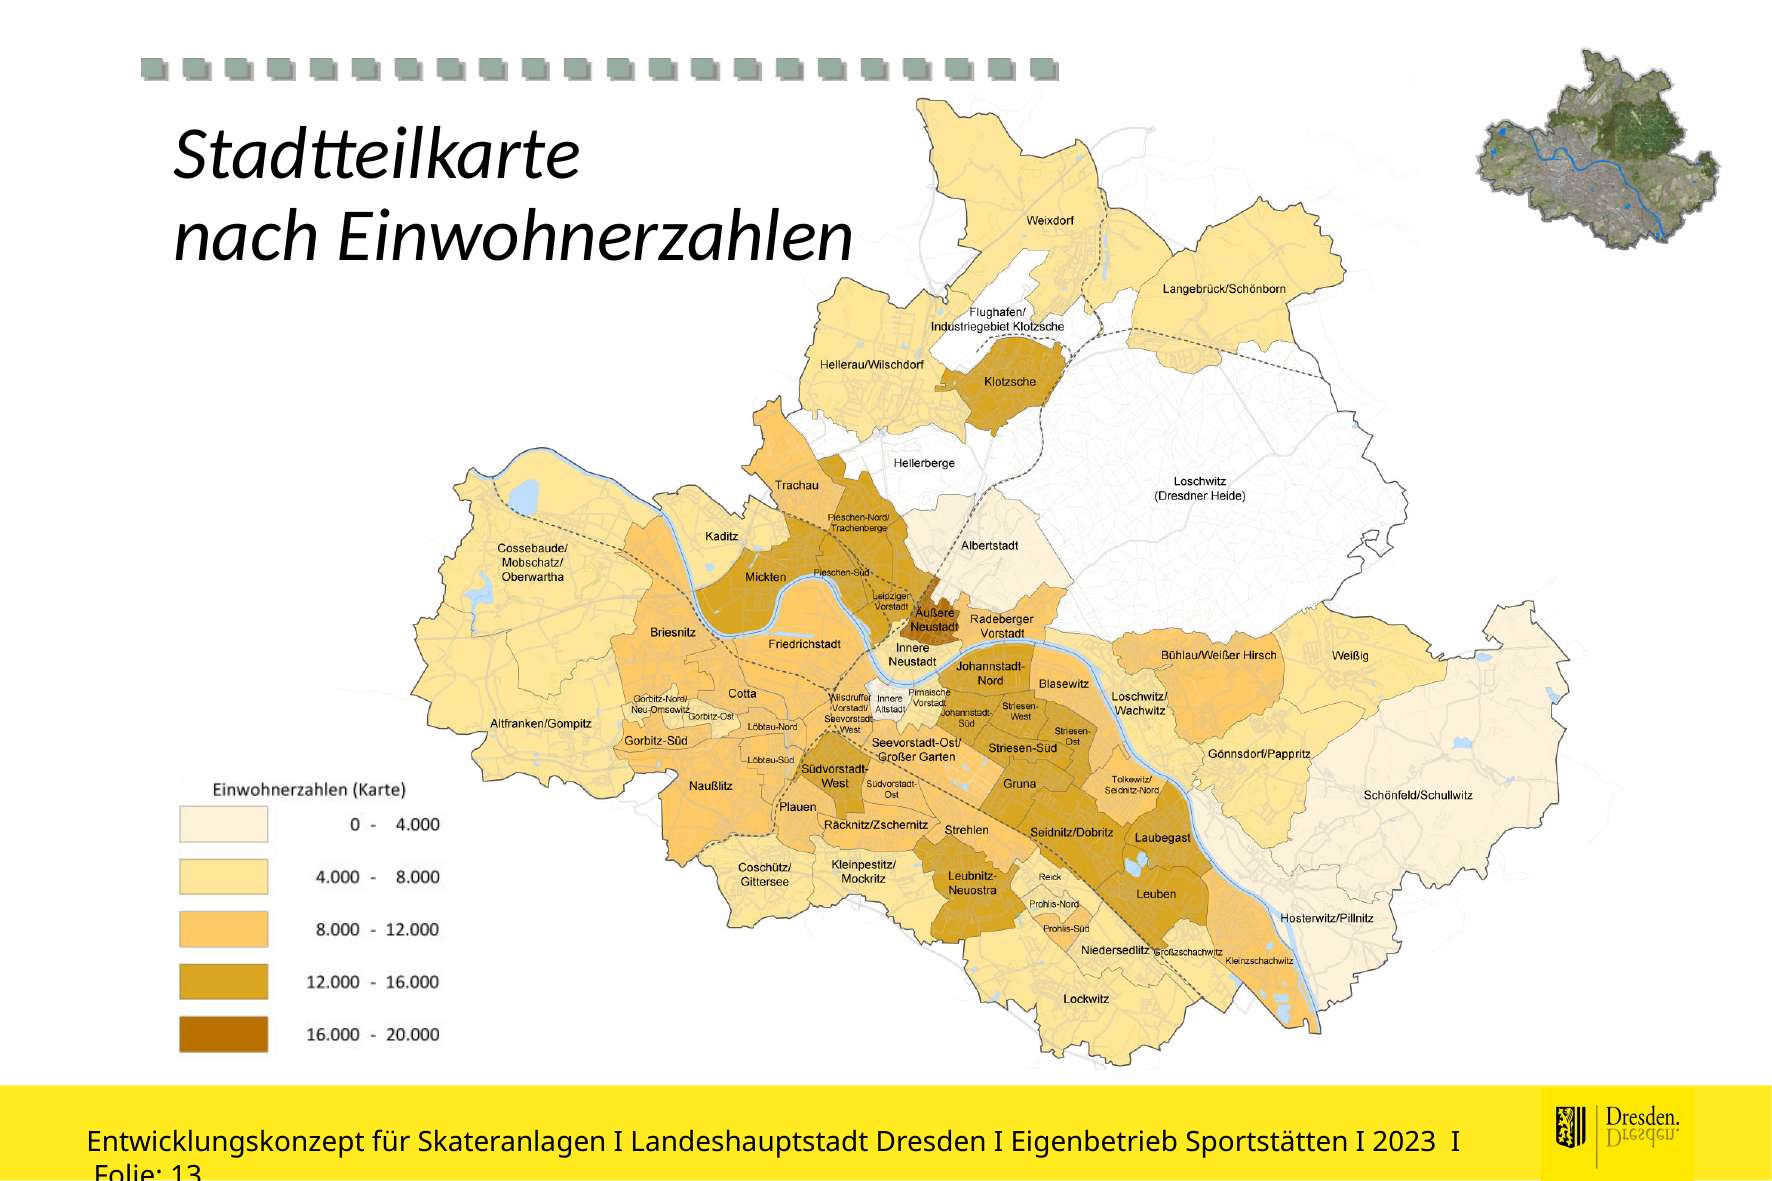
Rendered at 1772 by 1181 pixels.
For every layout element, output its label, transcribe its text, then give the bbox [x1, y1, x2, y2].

text_box [1420, 9, 1760, 325]
picture [141, 58, 1059, 81]
picture [1541, 1088, 1694, 1181]
text_box Stadtteilkarte nach Einwohnerzahlen [158, 106, 320, 301]
picture [169, 42, 1728, 1070]
